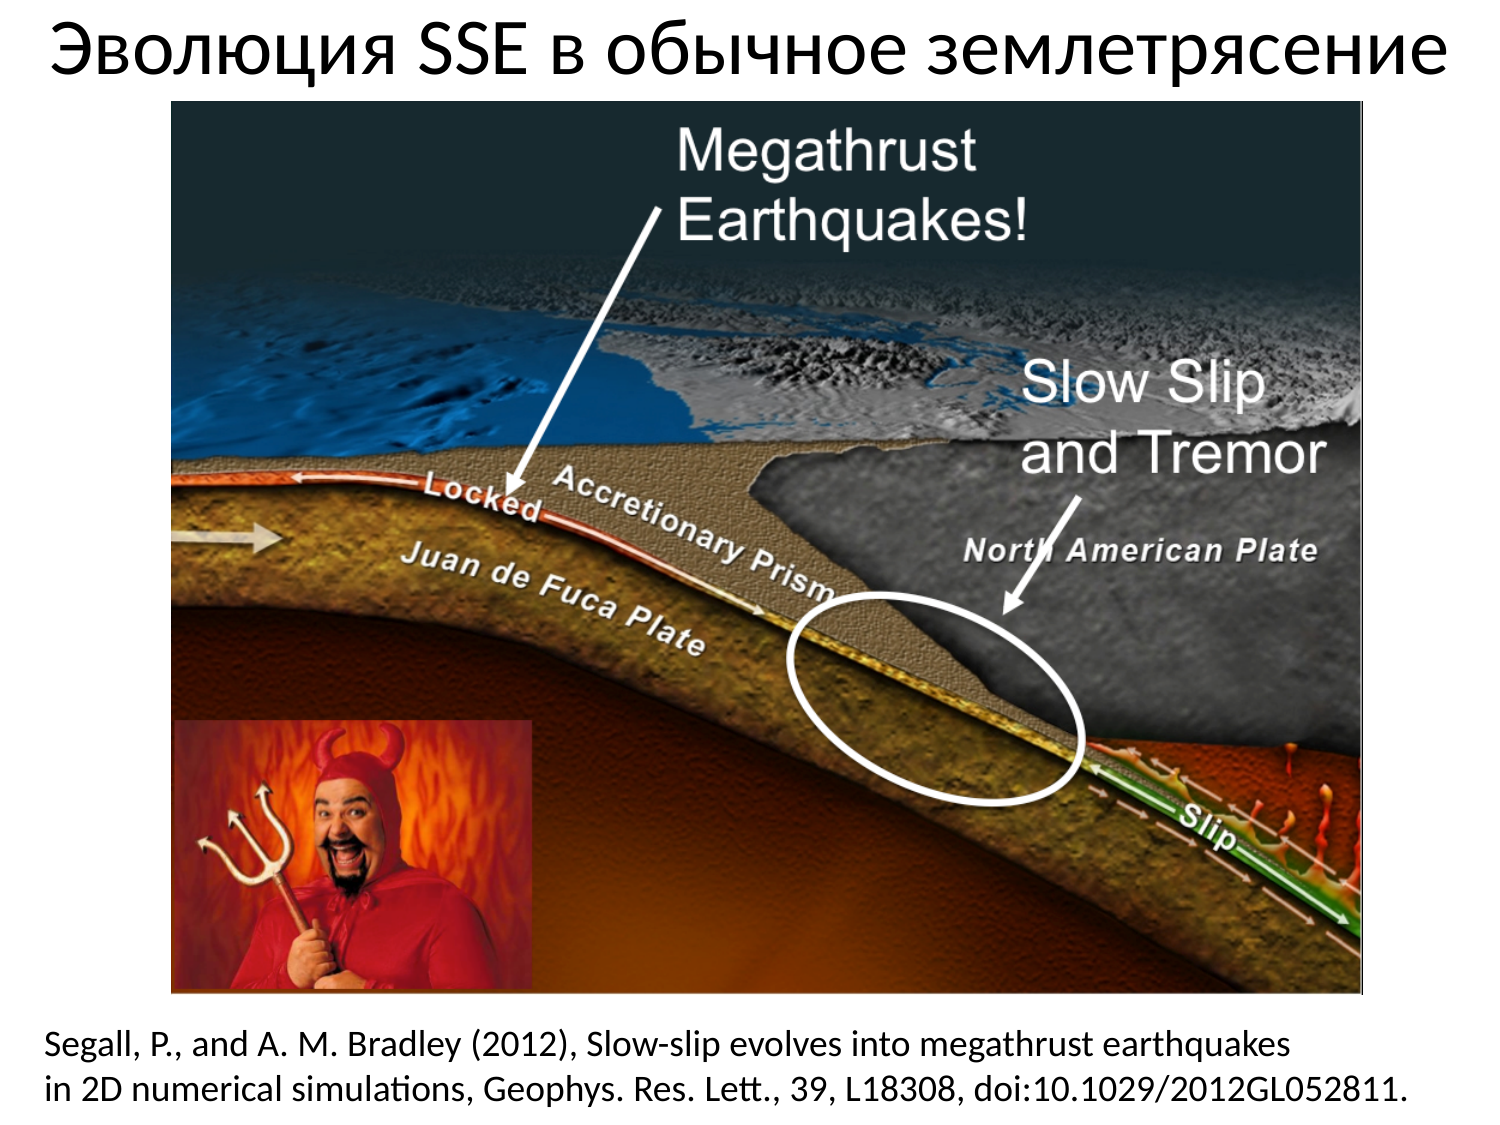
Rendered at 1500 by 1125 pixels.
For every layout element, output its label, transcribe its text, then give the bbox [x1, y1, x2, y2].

text_box Segall, P., and A. M. Bradley (2012), Slow-slip evolves into megathrust earthquakes in 2D numerical simulations, Geophys. Res. Lett., 39, L18308, doi:10.1029/2012GL052811. [29, 1011, 1471, 1117]
title Эволюция SSE в обычное землетрясение [0, 0, 1500, 136]
picture [170, 101, 1363, 995]
